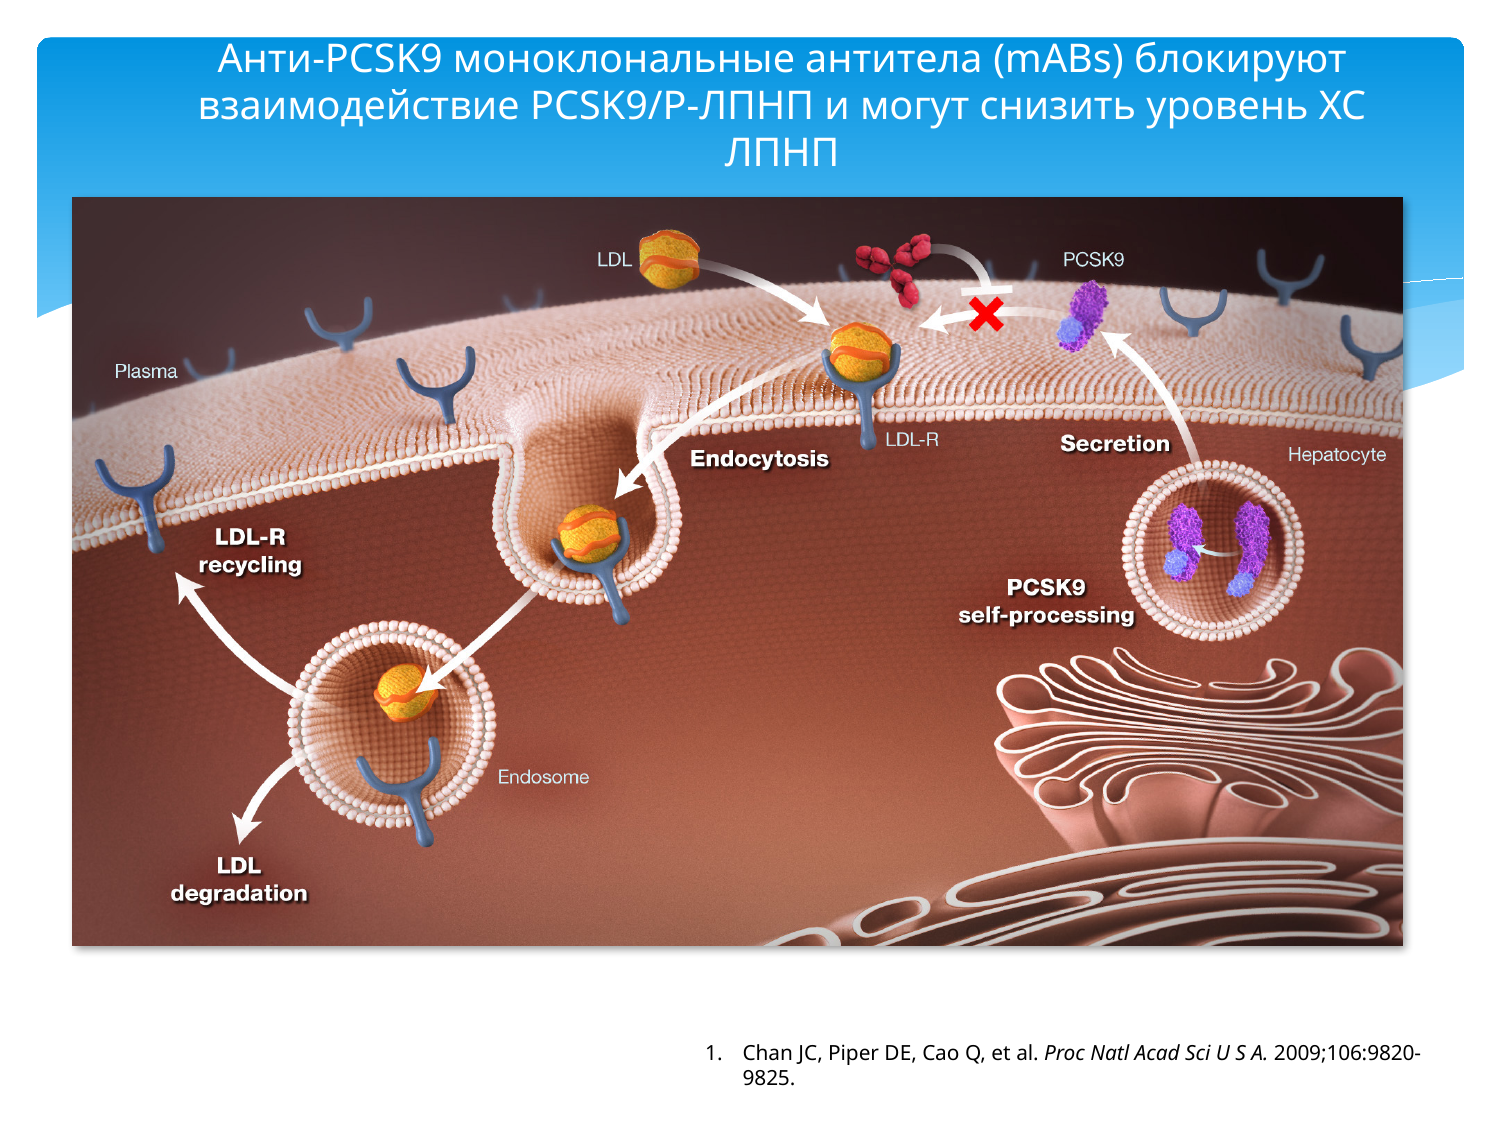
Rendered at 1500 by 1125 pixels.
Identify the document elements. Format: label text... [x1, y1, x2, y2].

title Анти-PCSK9 моноклональные антитела (mABs) блокируют взаимодействие PCSK9/Р-ЛПНП и могут снизить уровень ХС ЛПНП [150, 24, 1415, 183]
picture [72, 197, 1403, 946]
text_box Chan JC, Piper DE, Cao Q, et al. Proc Natl Acad Sci U S A. 2009;106:9820-9825. [705, 1039, 1468, 1090]
